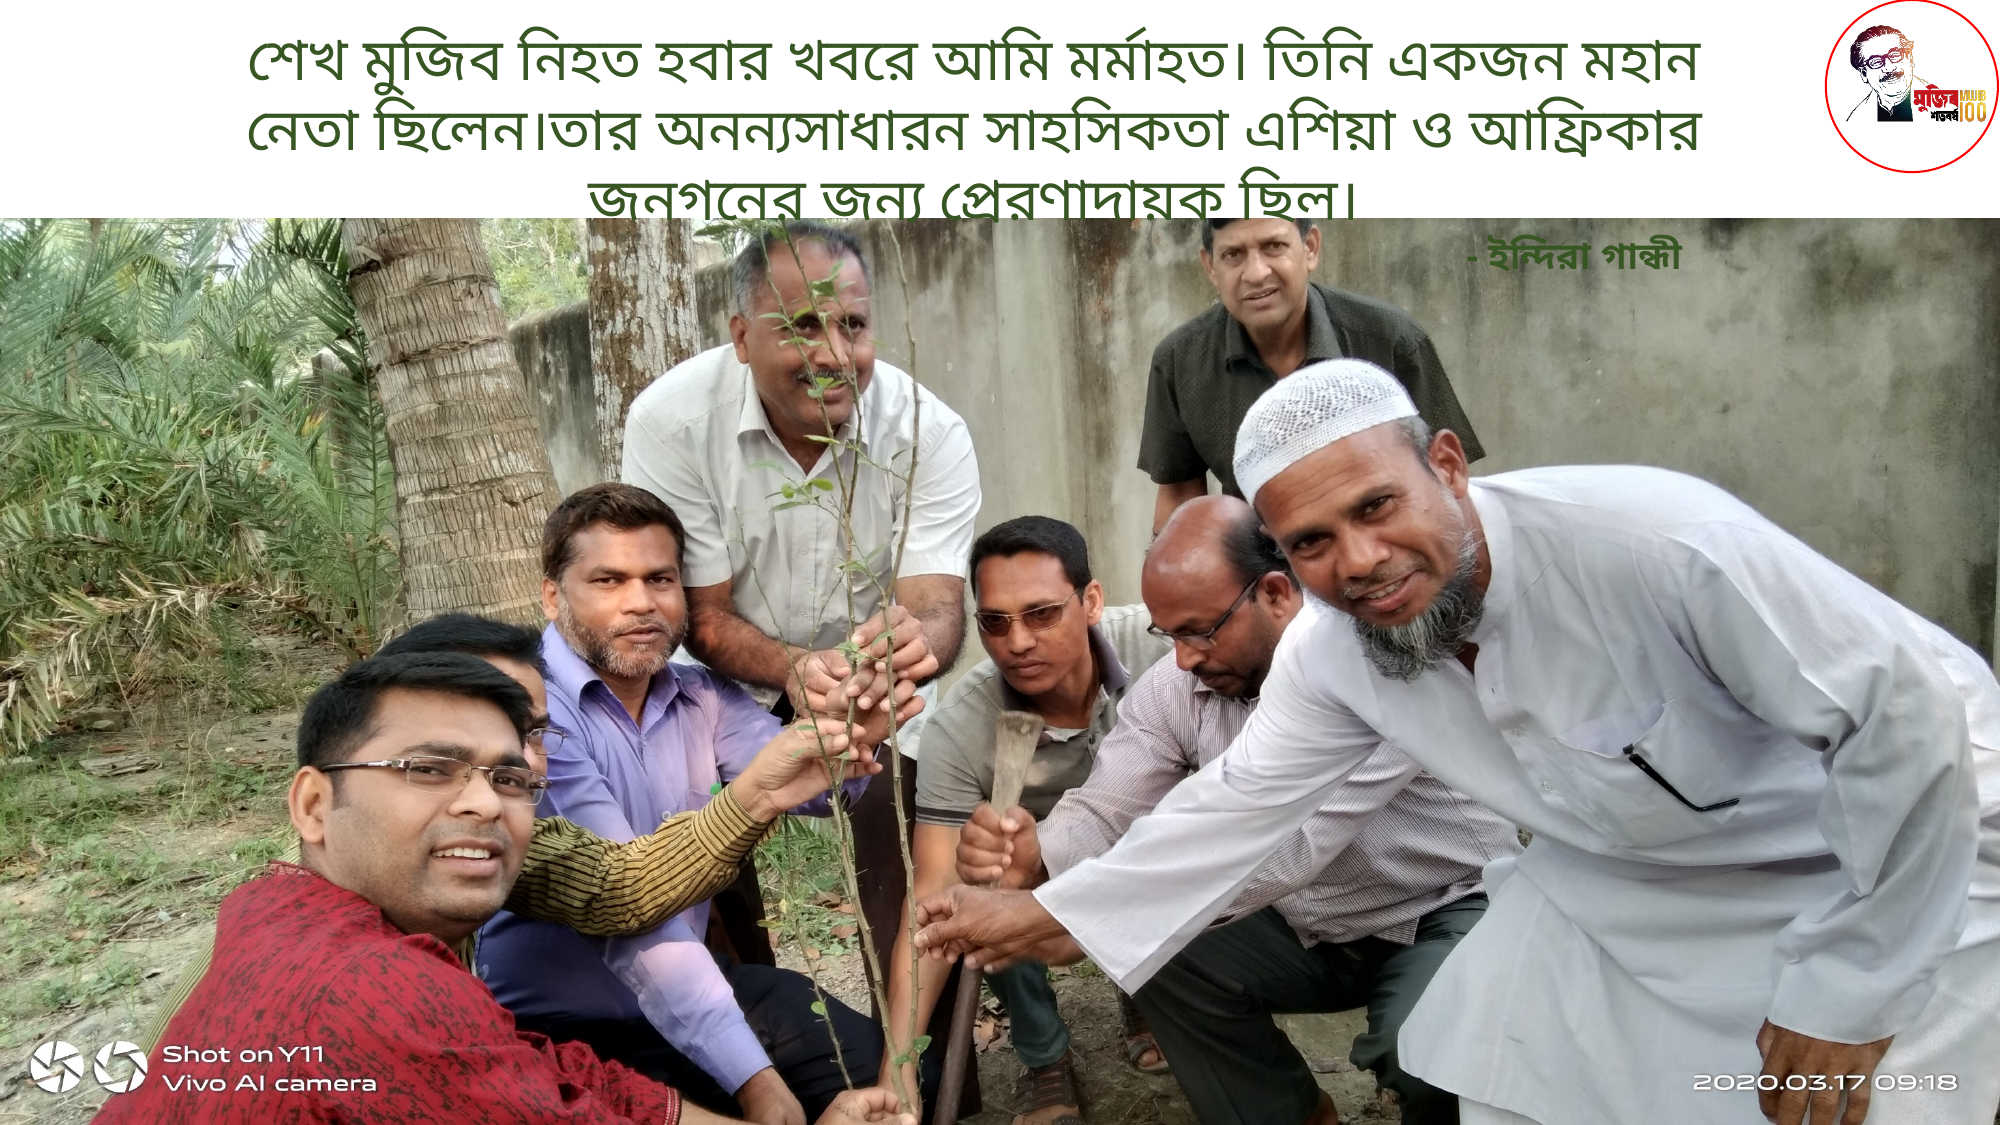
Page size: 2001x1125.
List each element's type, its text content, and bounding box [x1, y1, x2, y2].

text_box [1825, 0, 2000, 173]
picture [0, 218, 2000, 1125]
text_box শেখ মুজিব নিহত হবার খবরে আমি মর্মাহত। তিনি একজন মহান নেতা ছিলেন।তার অনন্যসাধারন সাহসিকতা এশিয়া ও আফ্রিকার জনগনের জন্য প্রেরণাদায়ক ছিল। - ইন্দিরা গান্ধী [227, 14, 1722, 218]
